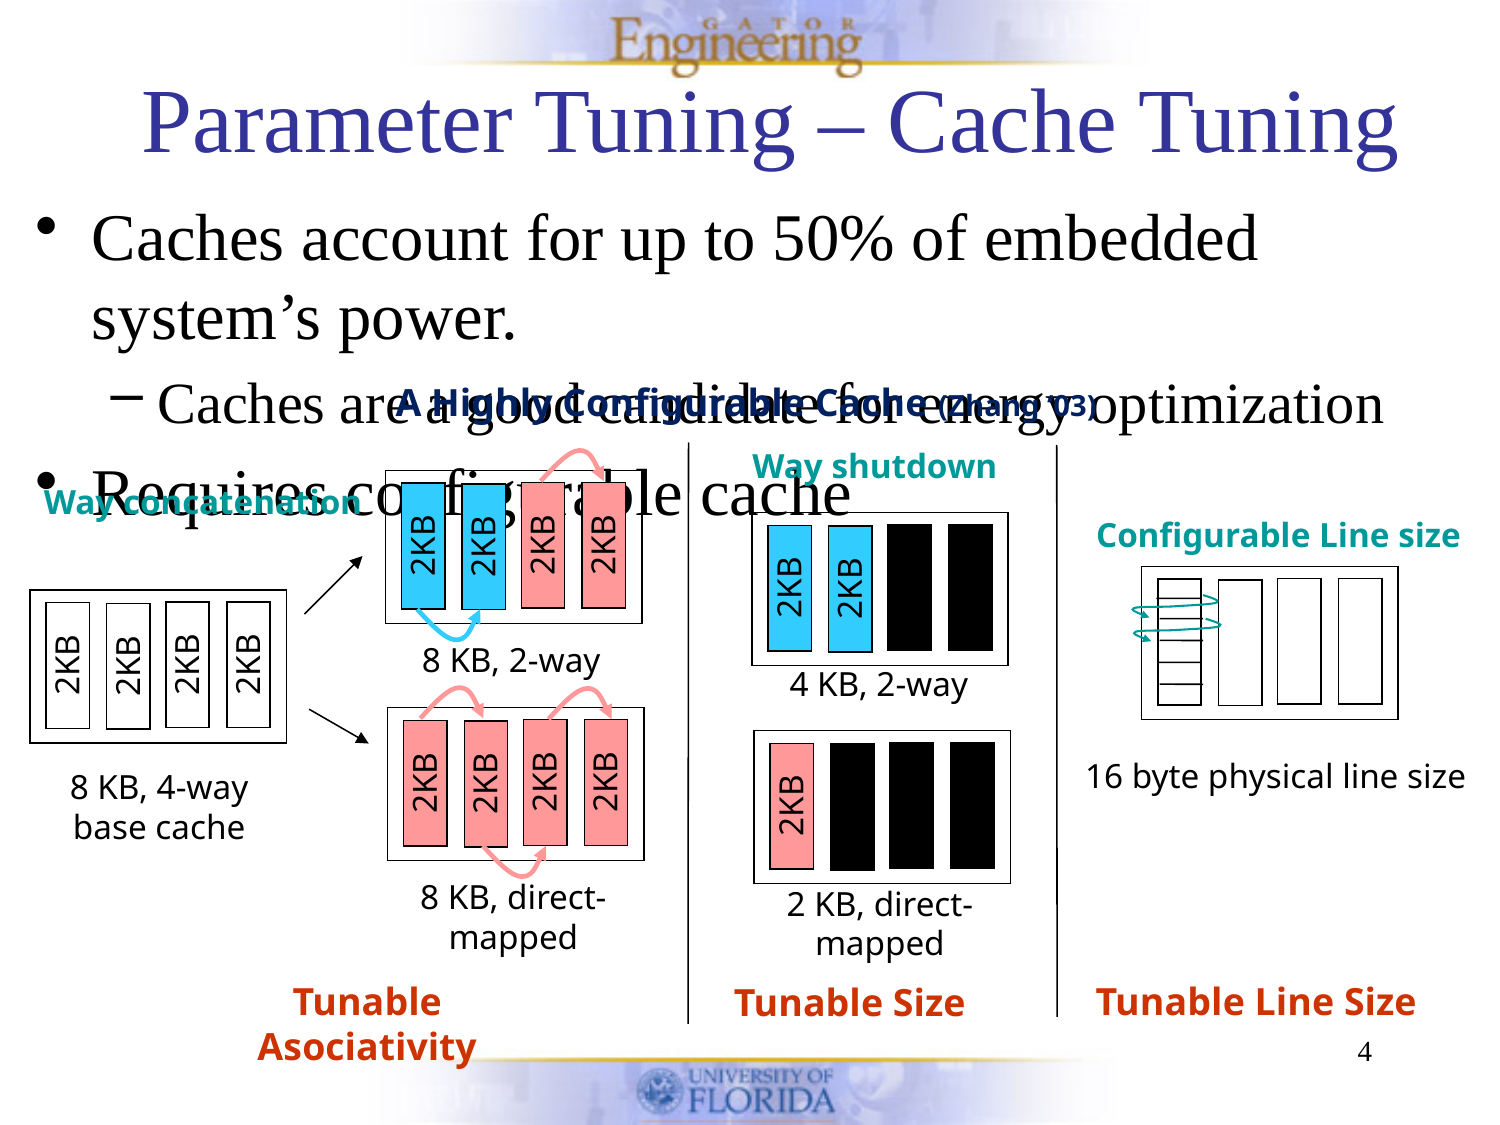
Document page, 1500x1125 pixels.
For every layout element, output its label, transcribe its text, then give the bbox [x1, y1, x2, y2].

list Caches account for up to 50% of embedded system’s power. Caches are a good candidate for energy optimization Requires configurable cache [20, 185, 1480, 371]
picture [0, 0, 1500, 1125]
slide_number 4 [1074, 1041, 1388, 1101]
title Parameter Tuning – Cache Tuning [83, 50, 1462, 181]
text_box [22, 371, 1500, 1033]
picture [267, 1039, 273, 1049]
